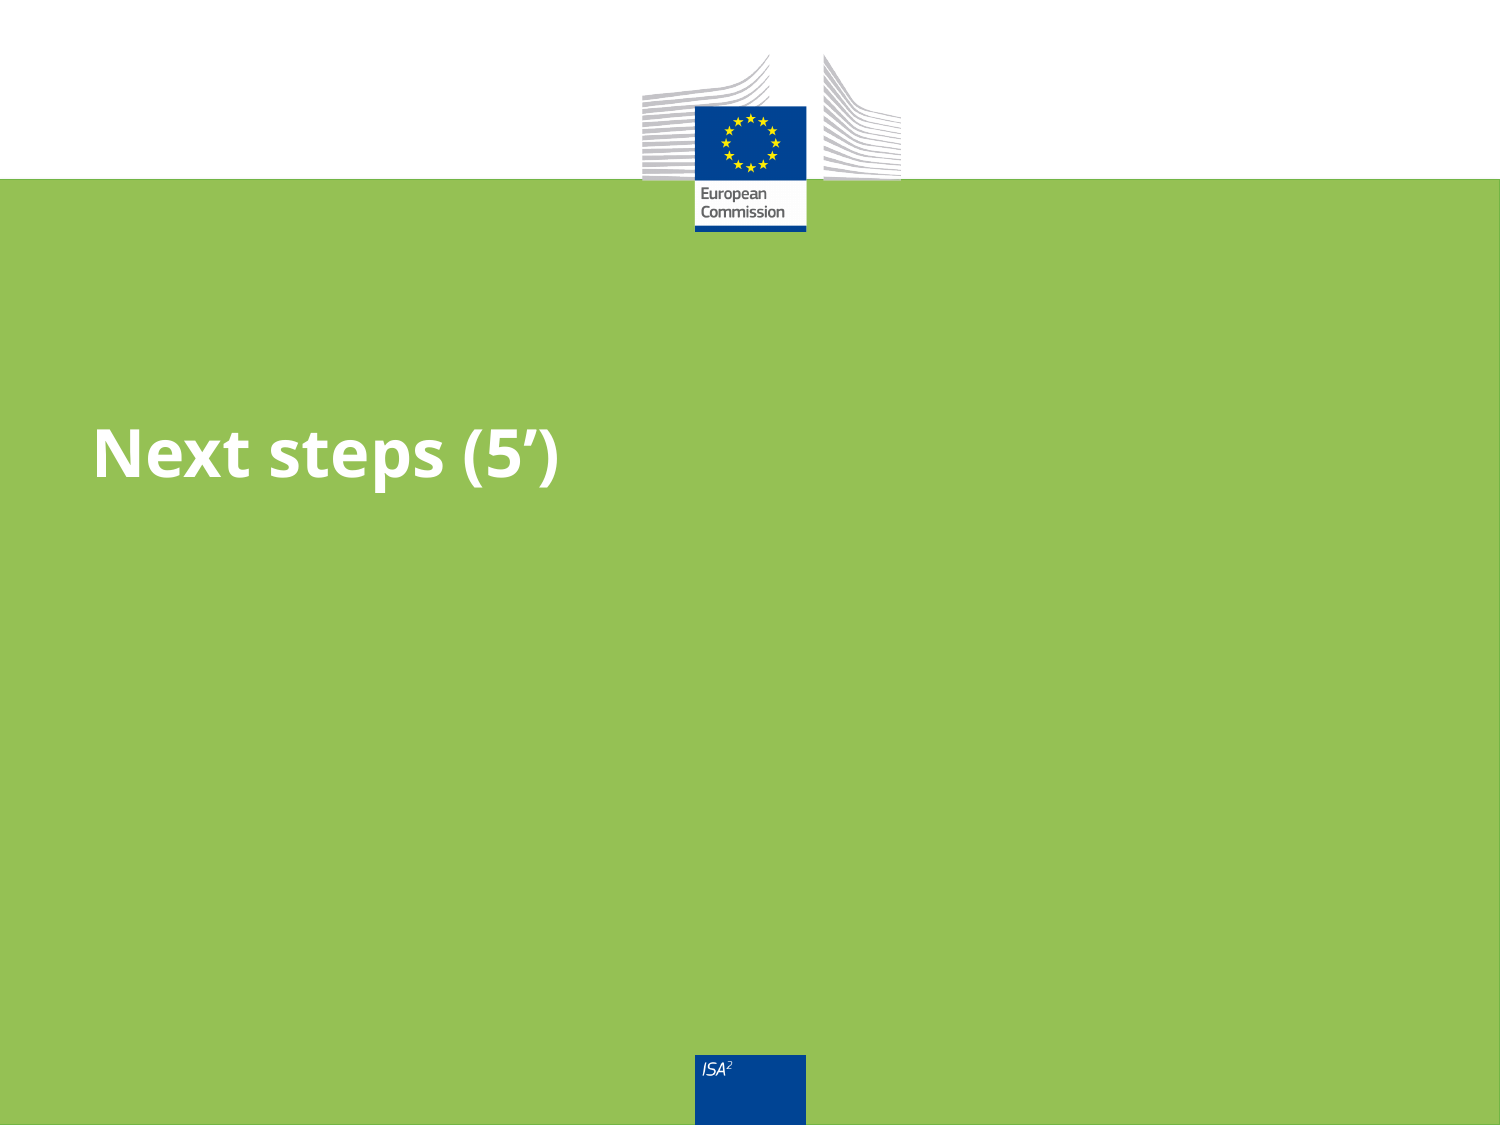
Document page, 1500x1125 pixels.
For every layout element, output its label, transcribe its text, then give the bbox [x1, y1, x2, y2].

picture [695, 1055, 806, 1125]
picture [588, 2, 913, 232]
title Next steps (5’) [76, 343, 1375, 558]
